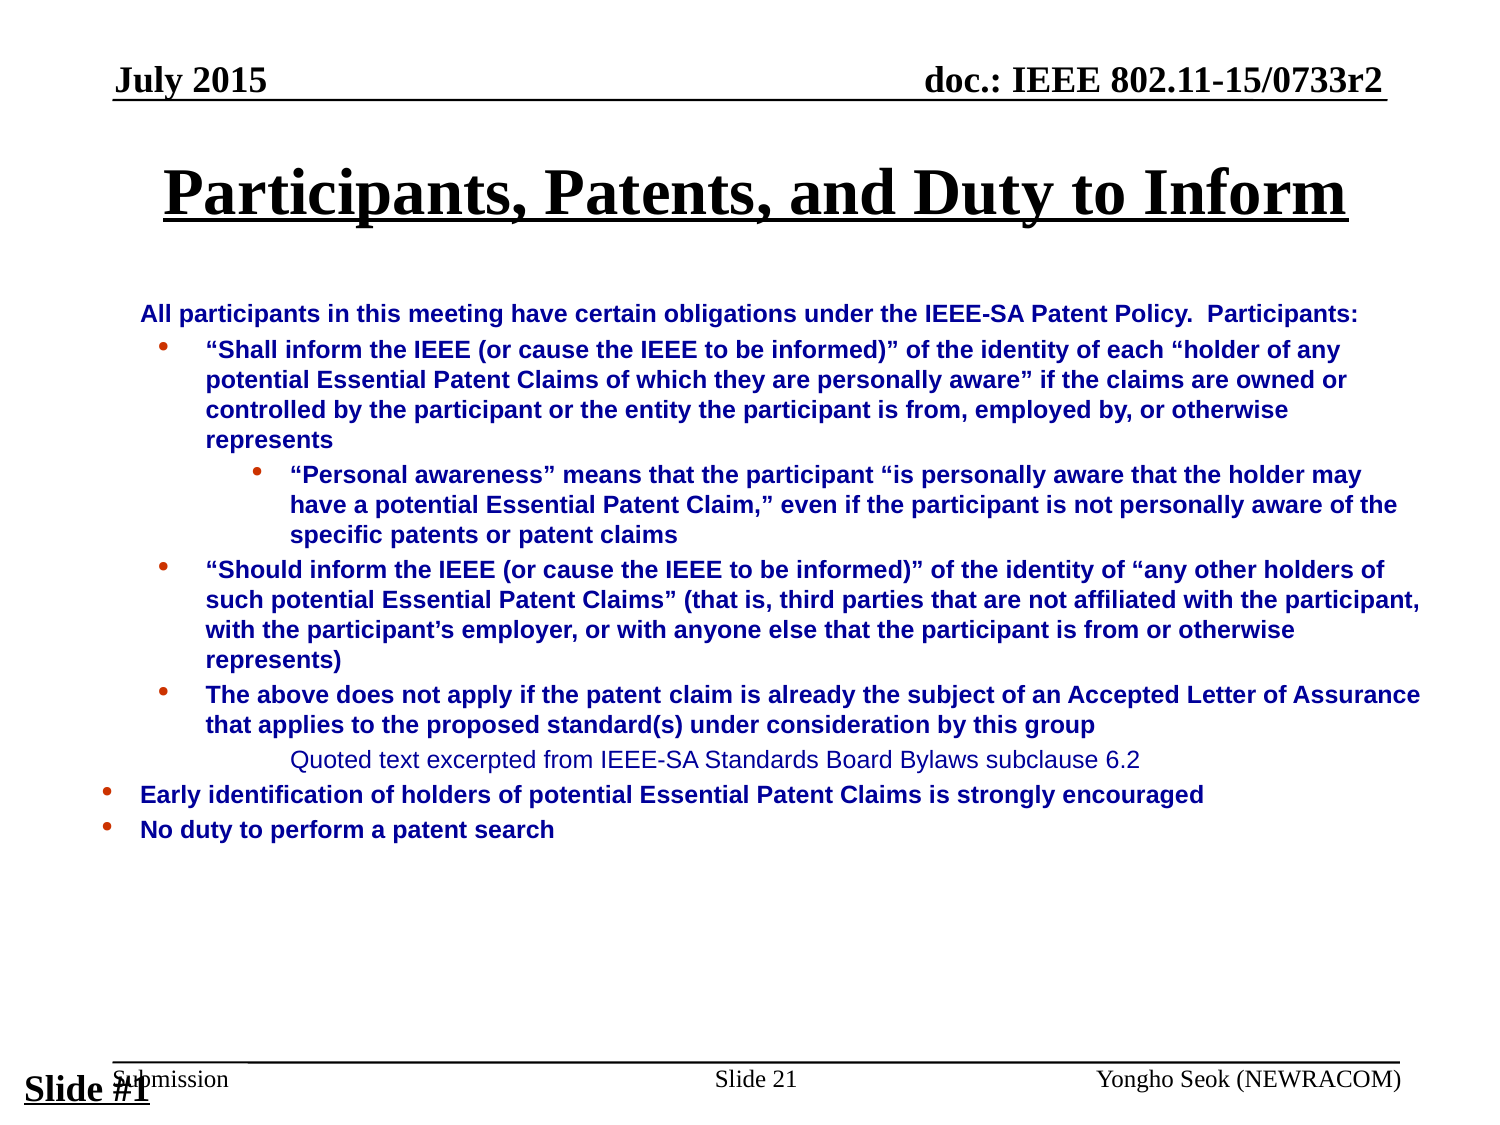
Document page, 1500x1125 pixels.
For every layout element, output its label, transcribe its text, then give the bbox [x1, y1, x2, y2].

text_box [87, 37, 1438, 163]
text_box All participants in this meeting have certain obligations under the IEEE-SA Patent Policy. Participants: “Shall inform the IEEE (or cause the IEEE to be informed)” of the identity of each “holder of any potential Essential Patent Claims of which they are personally aware” if the claims are owned or controlled by the participant or the entity the participant is from, employed by, or otherwise represents “Personal awareness” means that the participant “is personally aware that the holder may have a potential Essential Patent Claim,” even if the participant is not personally aware of the specific patents or patent claims “Should inform the IEEE (or cause the IEEE to be informed)” of the identity of “any other holders of such potential Essential Patent Claims” (that is, third parties that are not affiliated with the participant, with the participant’s employer, or with anyone else that the participant is from or otherwise represents) The above does not apply if the patent claim is already the subject of an Accepted Letter of Assurance that applies to the proposed standard(s) under consideration by this group Quoted text excerpted from IEEE-SA Standards Board Bylaws subclause 6.2 Early identification of holders of potential Essential Patent Claims is strongly encouraged No duty to perform a patent search [87, 262, 1438, 913]
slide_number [114, 54, 274, 101]
text_box Slide #1 [9, 1056, 166, 1116]
slide_number Slide 21 [712, 1061, 800, 1093]
title Participants, Patents, and Duty to Inform [62, 137, 1451, 238]
footer Yongho Seok (NEWRACOM) [1088, 1061, 1402, 1093]
